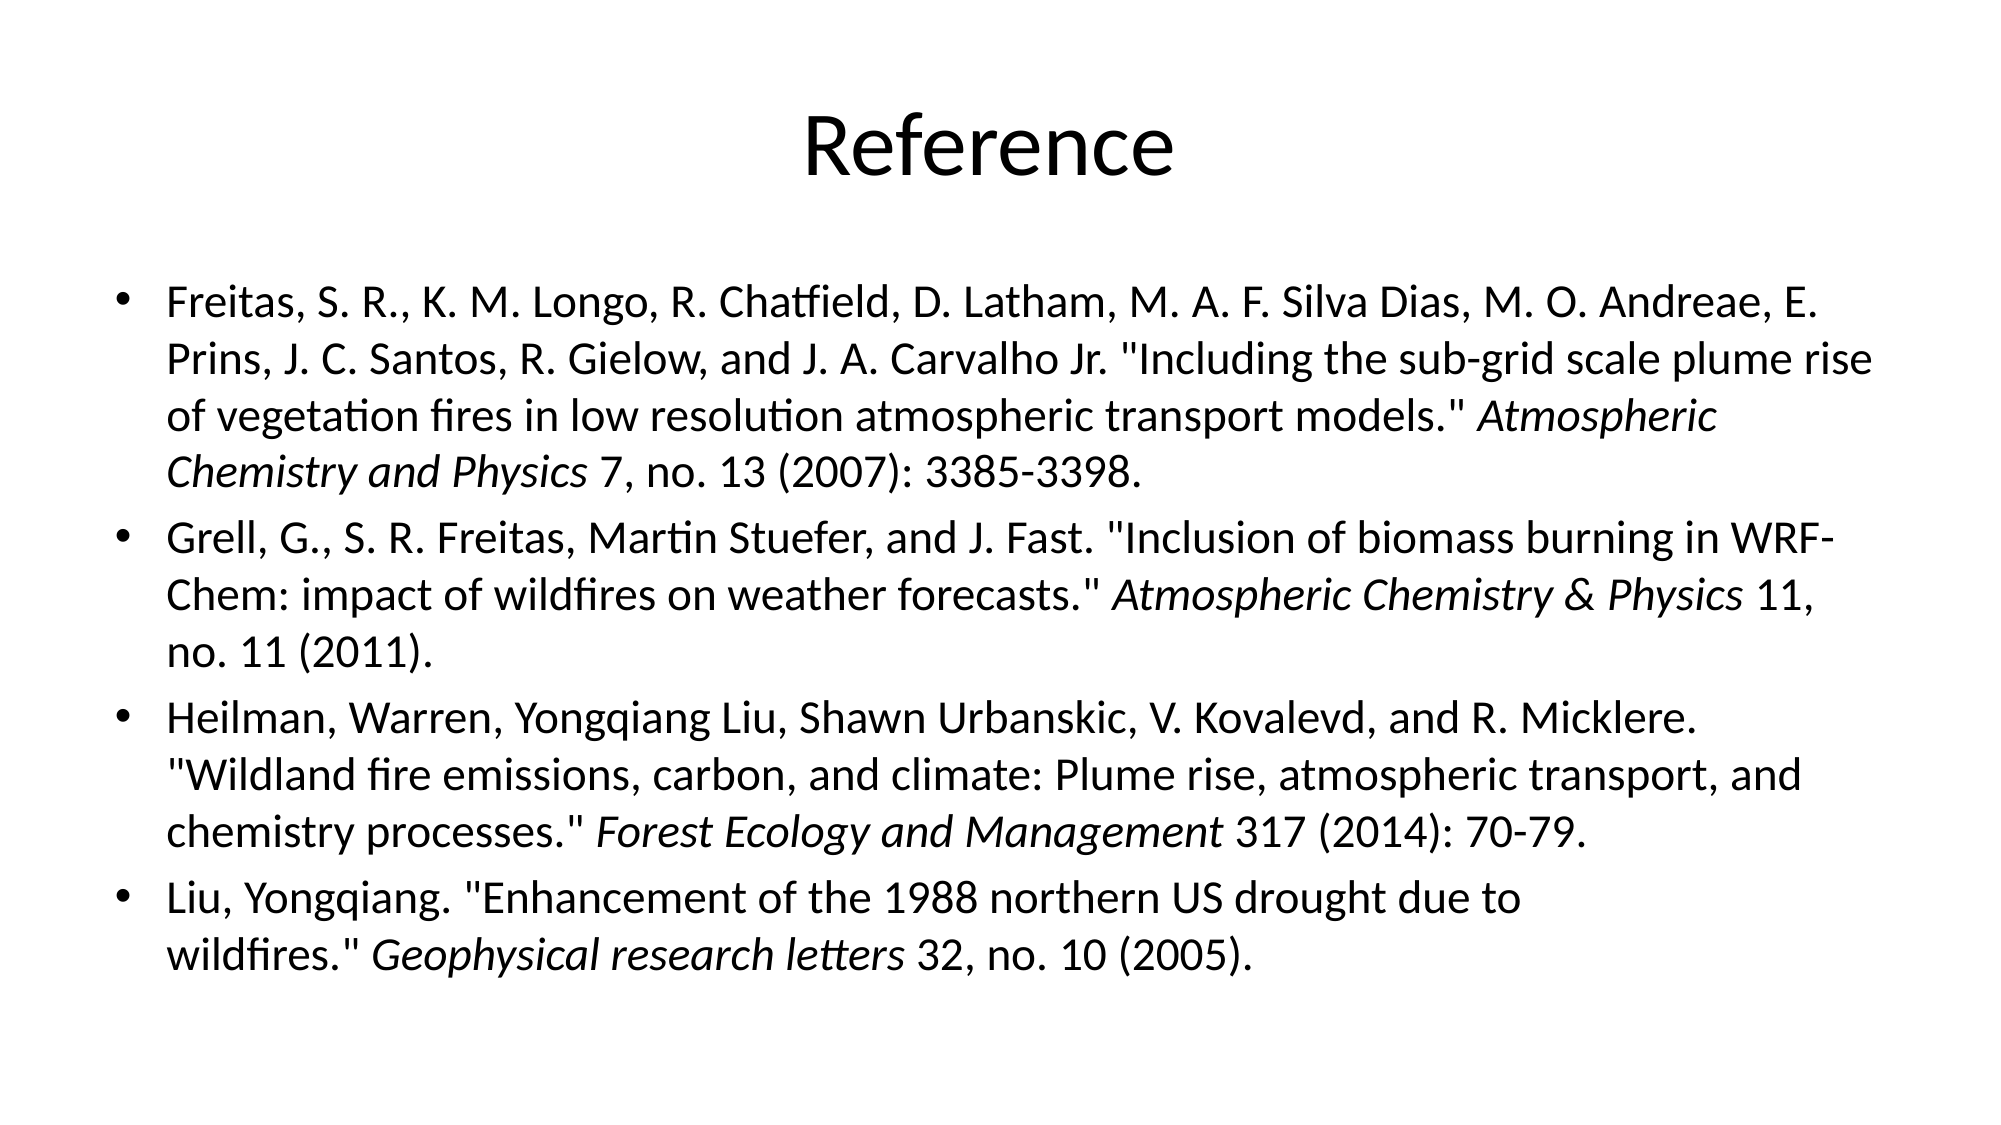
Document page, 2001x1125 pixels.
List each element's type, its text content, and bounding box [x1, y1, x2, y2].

list Freitas, S. R., K. M. Longo, R. Chatfield, D. Latham, M. A. F. Silva Dias, M. O. Andreae, E. Prins, J. C. Santos, R. Gielow, and J. A. Carvalho Jr. "Including the sub-grid scale plume rise of vegetation fires in low resolution atmospheric transport models." Atmospheric Chemistry and Physics 7, no. 13 (2007): 3385-3398. Grell, G., S. R. Freitas, Martin Stuefer, and J. Fast. "Inclusion of biomass burning in WRF-Chem: impact of wildfires on weather forecasts." Atmospheric Chemistry & Physics 11, no. 11 (2011). Heilman, Warren, Yongqiang Liu, Shawn Urbanskic, V. Kovalevd, and R. Micklere. "Wildland fire emissions, carbon, and climate: Plume rise, atmospheric transport, and chemistry processes." Forest Ecology and Management 317 (2014): 70-79. Liu, Yongqiang. "Enhancement of the 1988 northern US drought due to wildfires." Geophysical research letters 32, no. 10 (2005). [99, 262, 1900, 1005]
title Reference [99, 45, 1900, 233]
